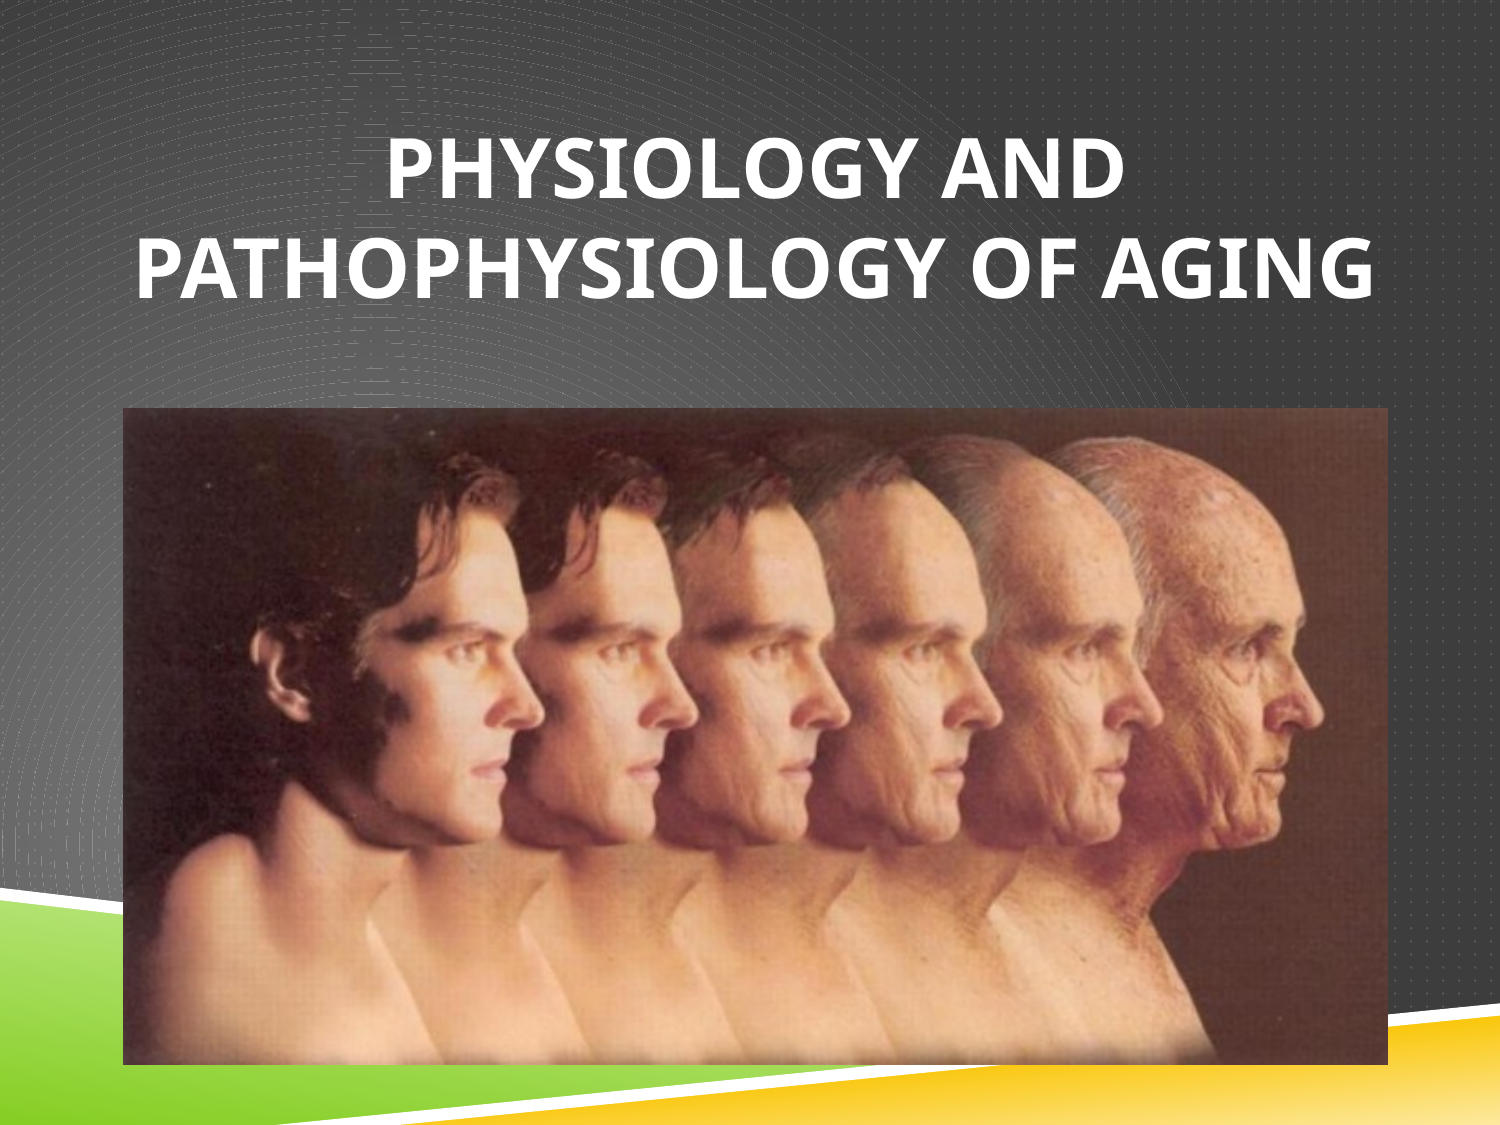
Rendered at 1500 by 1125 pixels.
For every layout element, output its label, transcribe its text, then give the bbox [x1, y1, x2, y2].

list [123, 408, 1389, 1065]
title Physiology and pathophysiology of aging [76, 45, 1436, 386]
